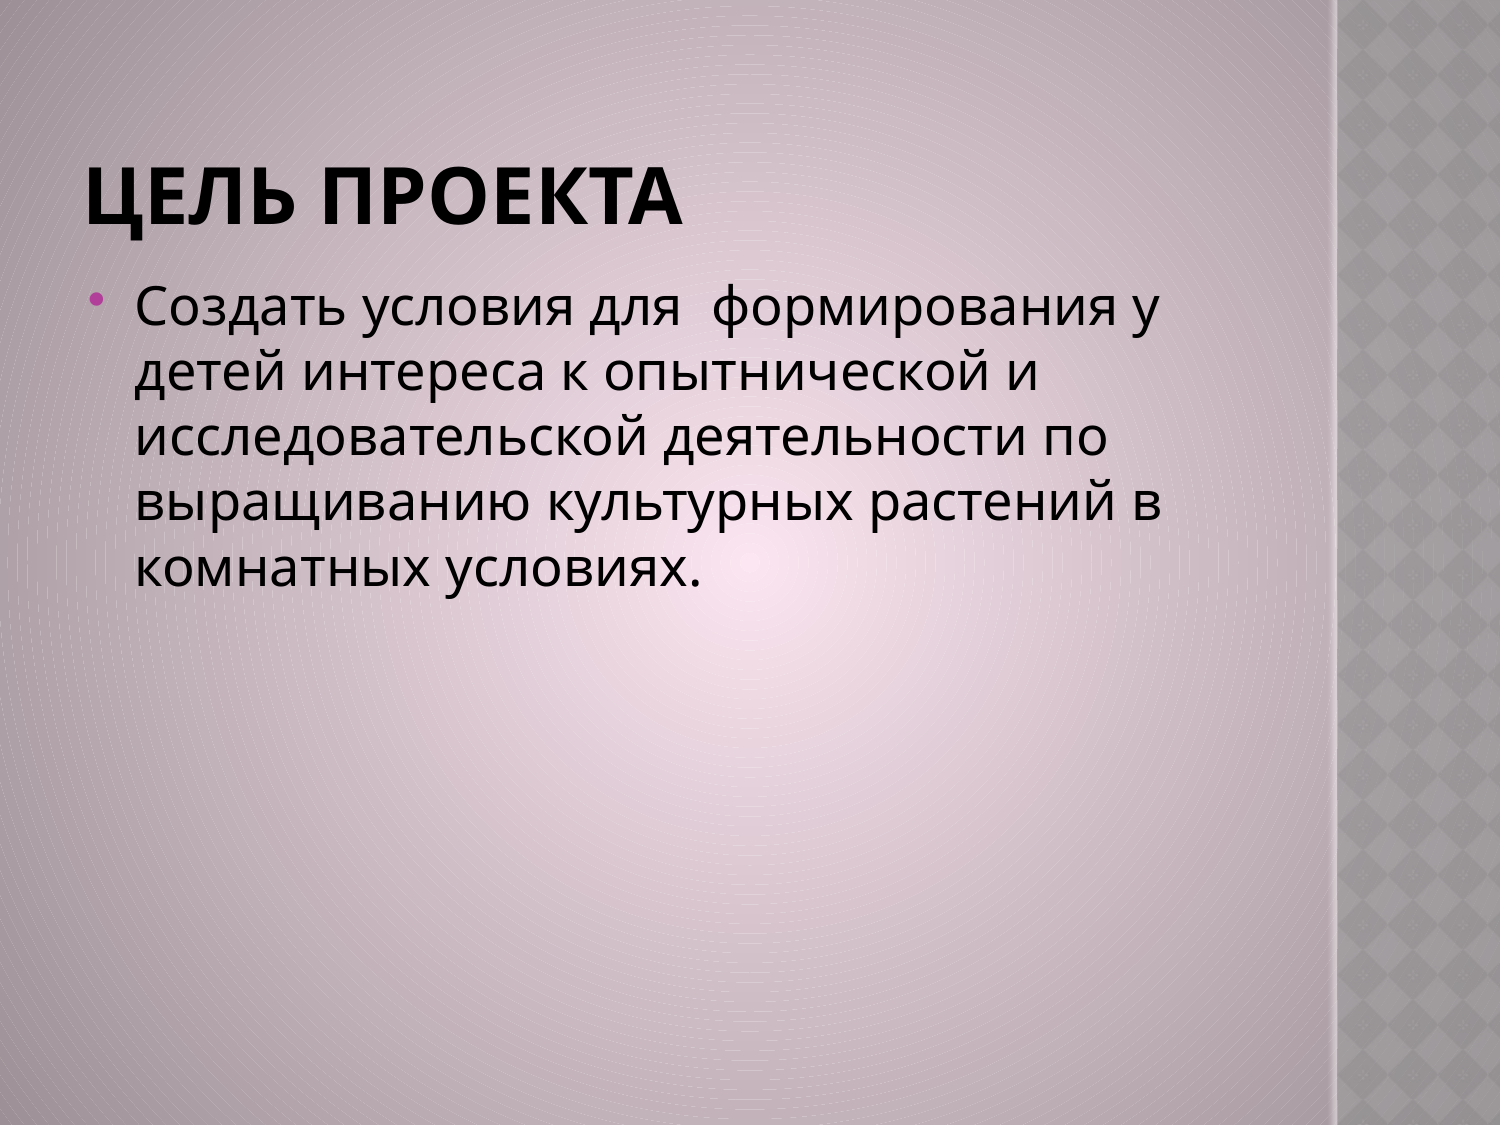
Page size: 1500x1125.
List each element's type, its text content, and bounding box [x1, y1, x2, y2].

title Цель проекта [75, 52, 1263, 240]
list Создать условия для формирования у детей интереса к опытнической и исследовательской деятельности по выращиванию культурных растений в комнатных условиях. [75, 264, 1263, 1059]
